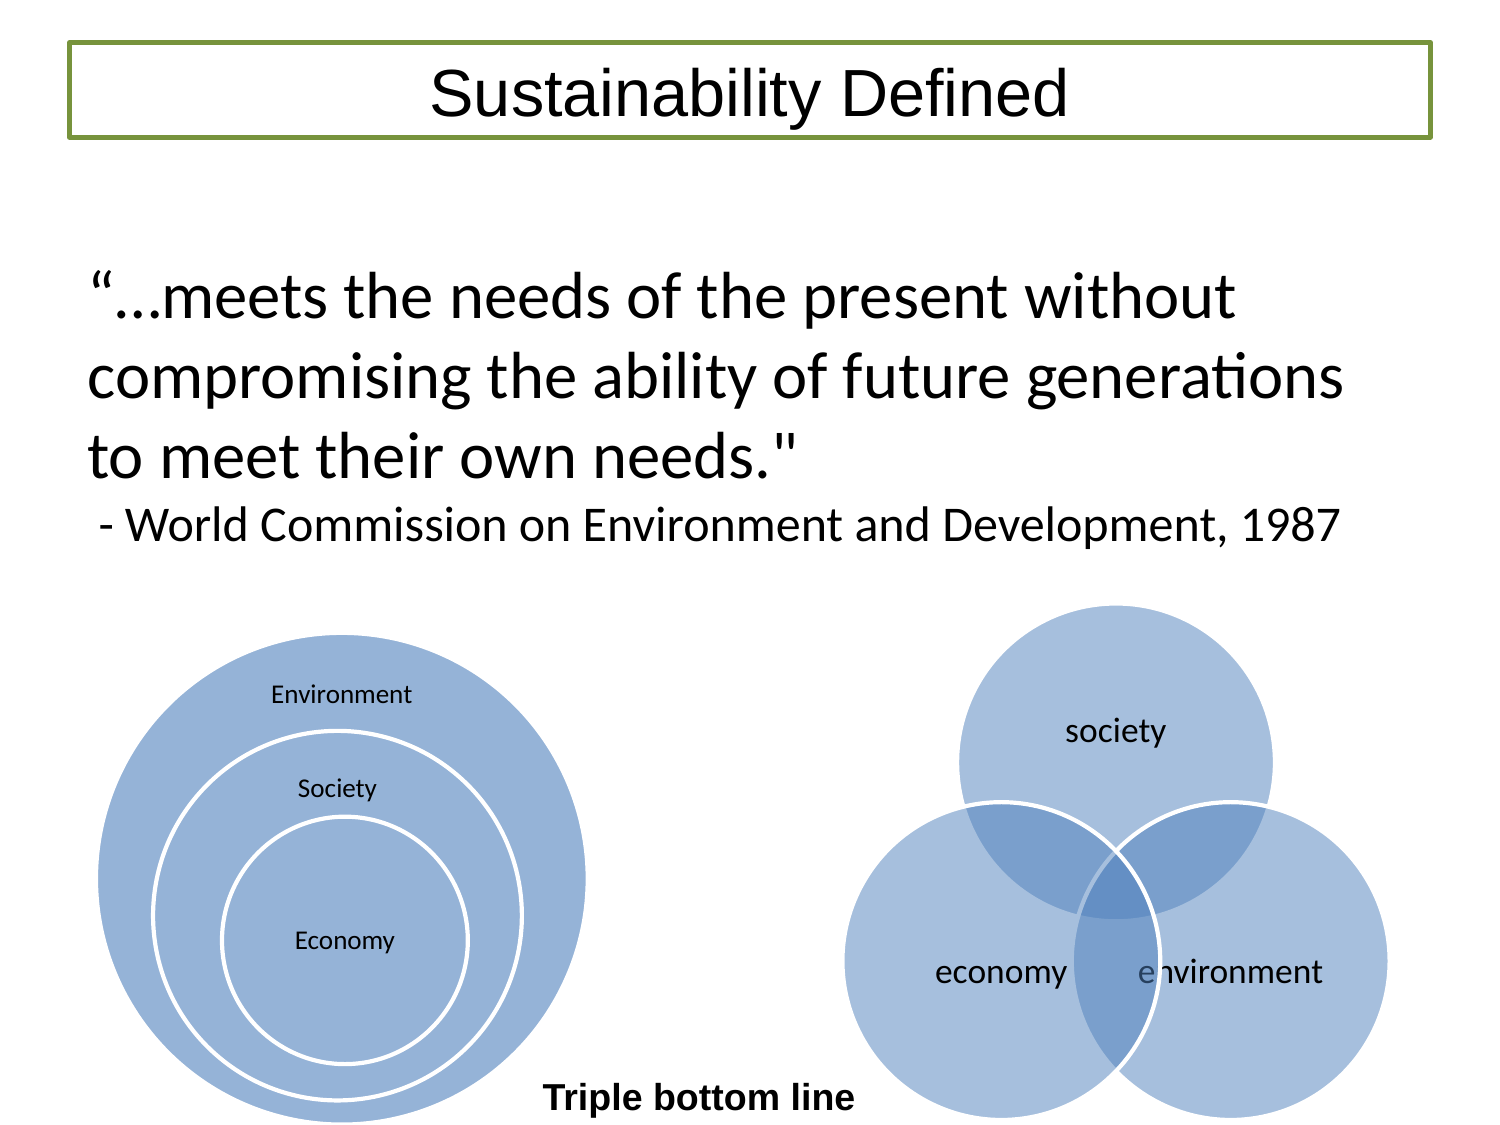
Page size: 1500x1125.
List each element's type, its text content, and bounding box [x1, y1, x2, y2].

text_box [749, 596, 1483, 1125]
list “…meets the needs of the present without compromising the ability of future generations to meet their own needs." - World Commission on Environment and Development, 1987 [71, 243, 1428, 1020]
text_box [0, 632, 684, 1125]
text_box Triple bottom line [689, 1065, 744, 1125]
text_box Sustainability Defined [69, 42, 1431, 138]
